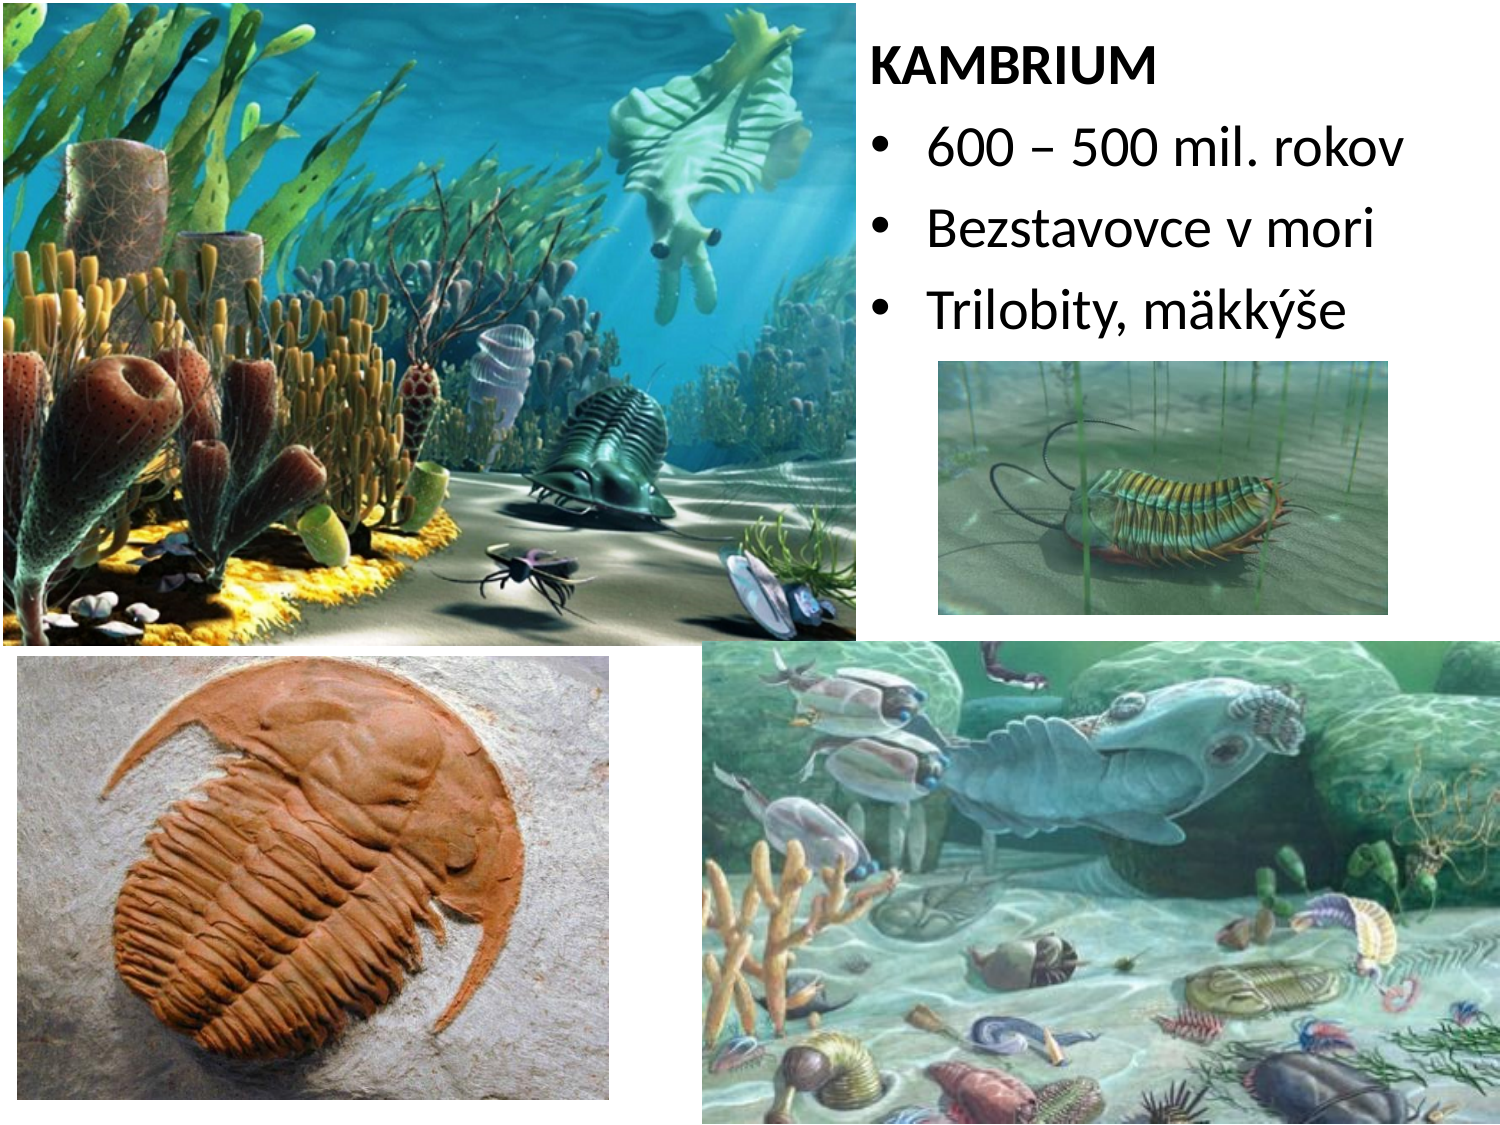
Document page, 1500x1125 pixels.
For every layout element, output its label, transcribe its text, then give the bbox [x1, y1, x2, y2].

picture [938, 361, 1389, 615]
picture [17, 656, 609, 1101]
list KAMBRIUM 600 – 500 mil. rokov Bezstavovce v mori Trilobity, mäkkýše [860, 19, 1425, 639]
picture [3, 2, 1500, 1124]
